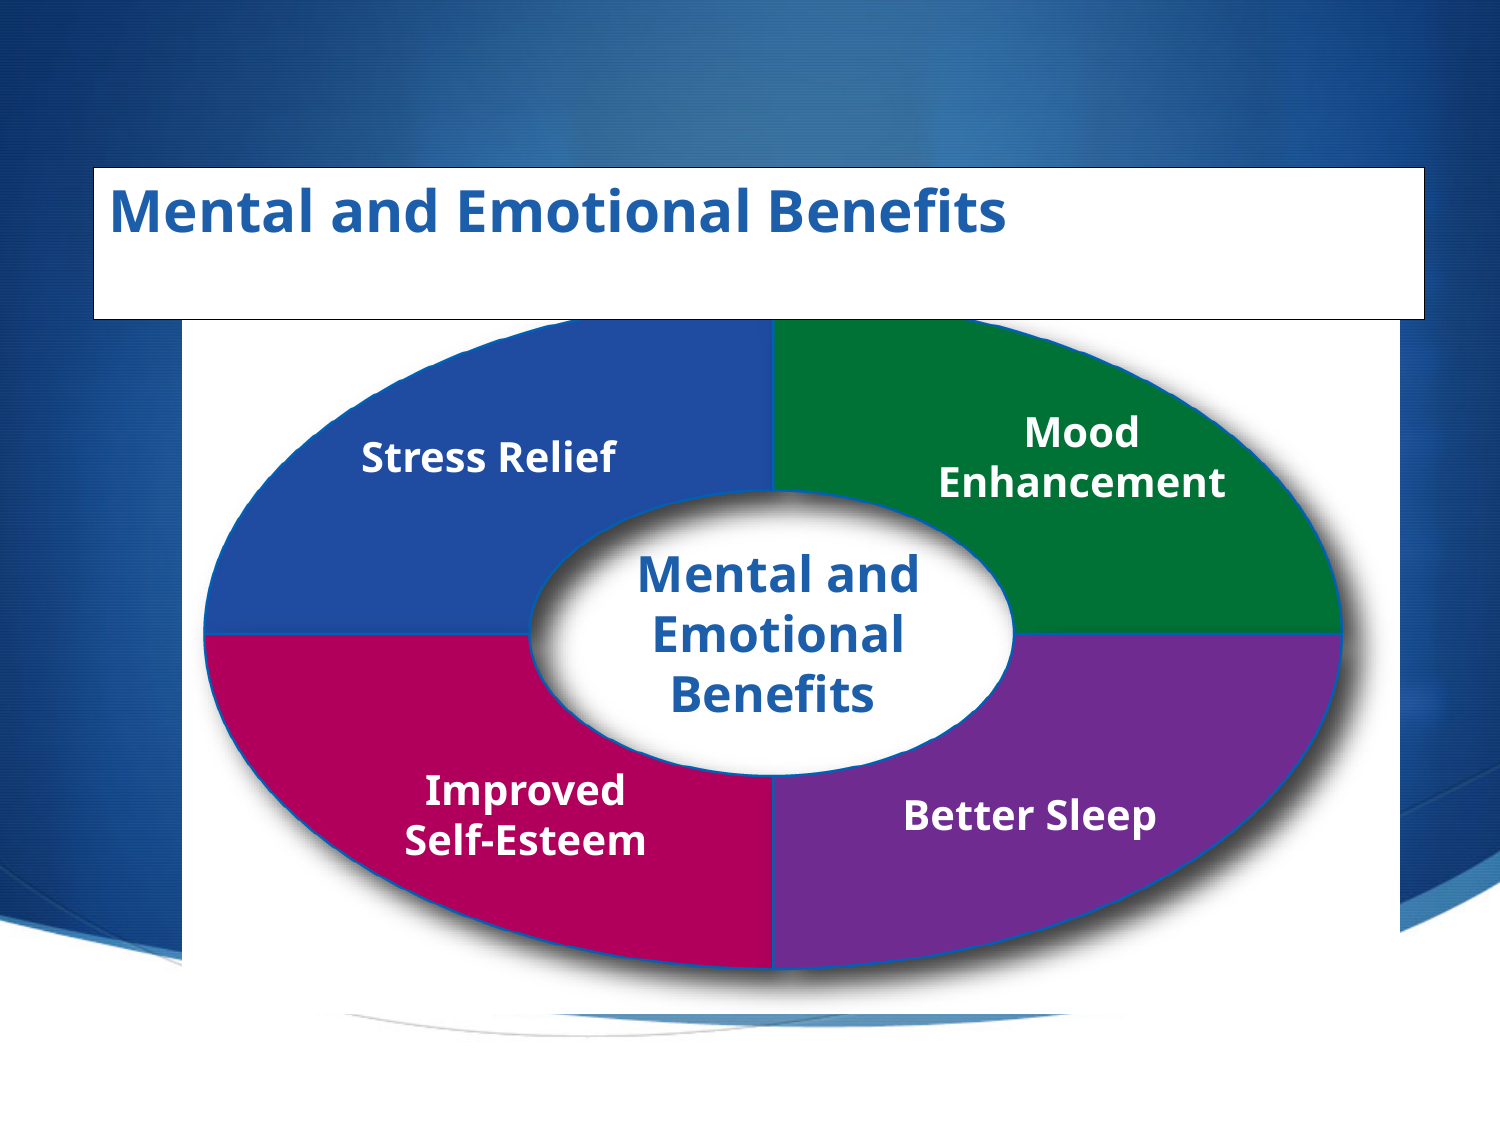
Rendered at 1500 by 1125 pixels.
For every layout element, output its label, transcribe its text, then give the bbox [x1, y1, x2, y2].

picture [0, 0, 1500, 1125]
text_box Mental and Emotional Benefits [93, 167, 1425, 320]
